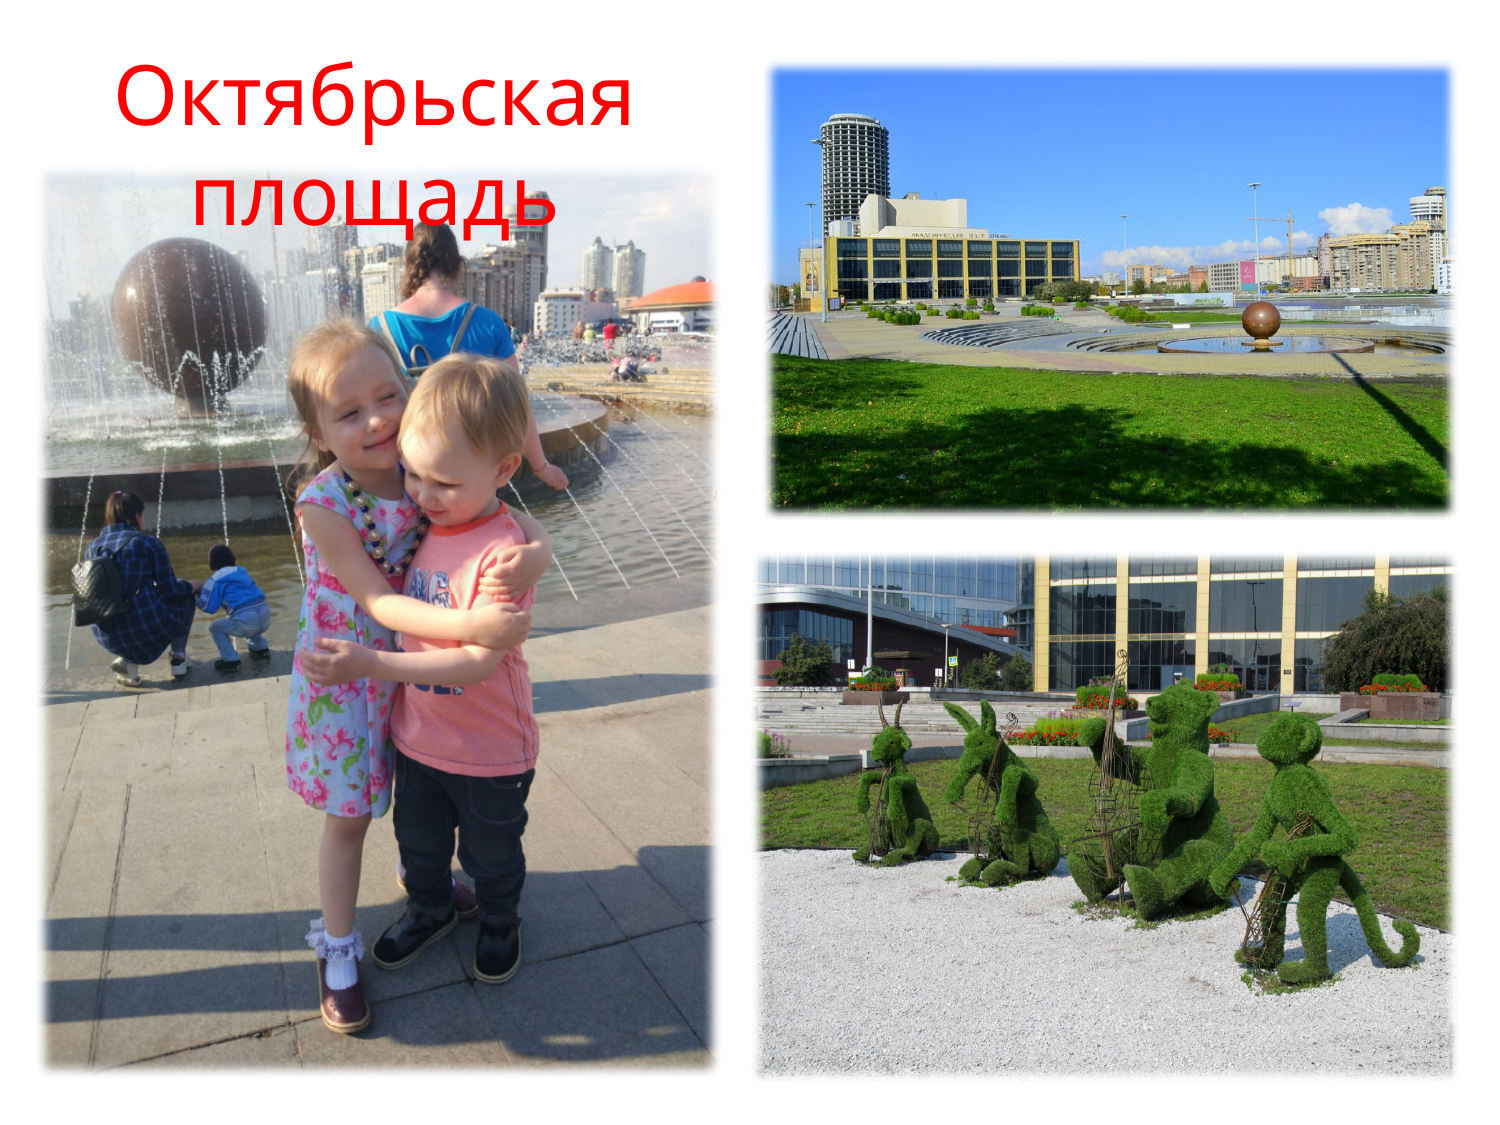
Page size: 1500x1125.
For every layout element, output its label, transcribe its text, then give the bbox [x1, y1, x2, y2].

picture [34, 163, 722, 1079]
picture [749, 58, 1459, 521]
text_box Октябрьская площадь [0, 35, 750, 250]
picture [749, 550, 1459, 1083]
